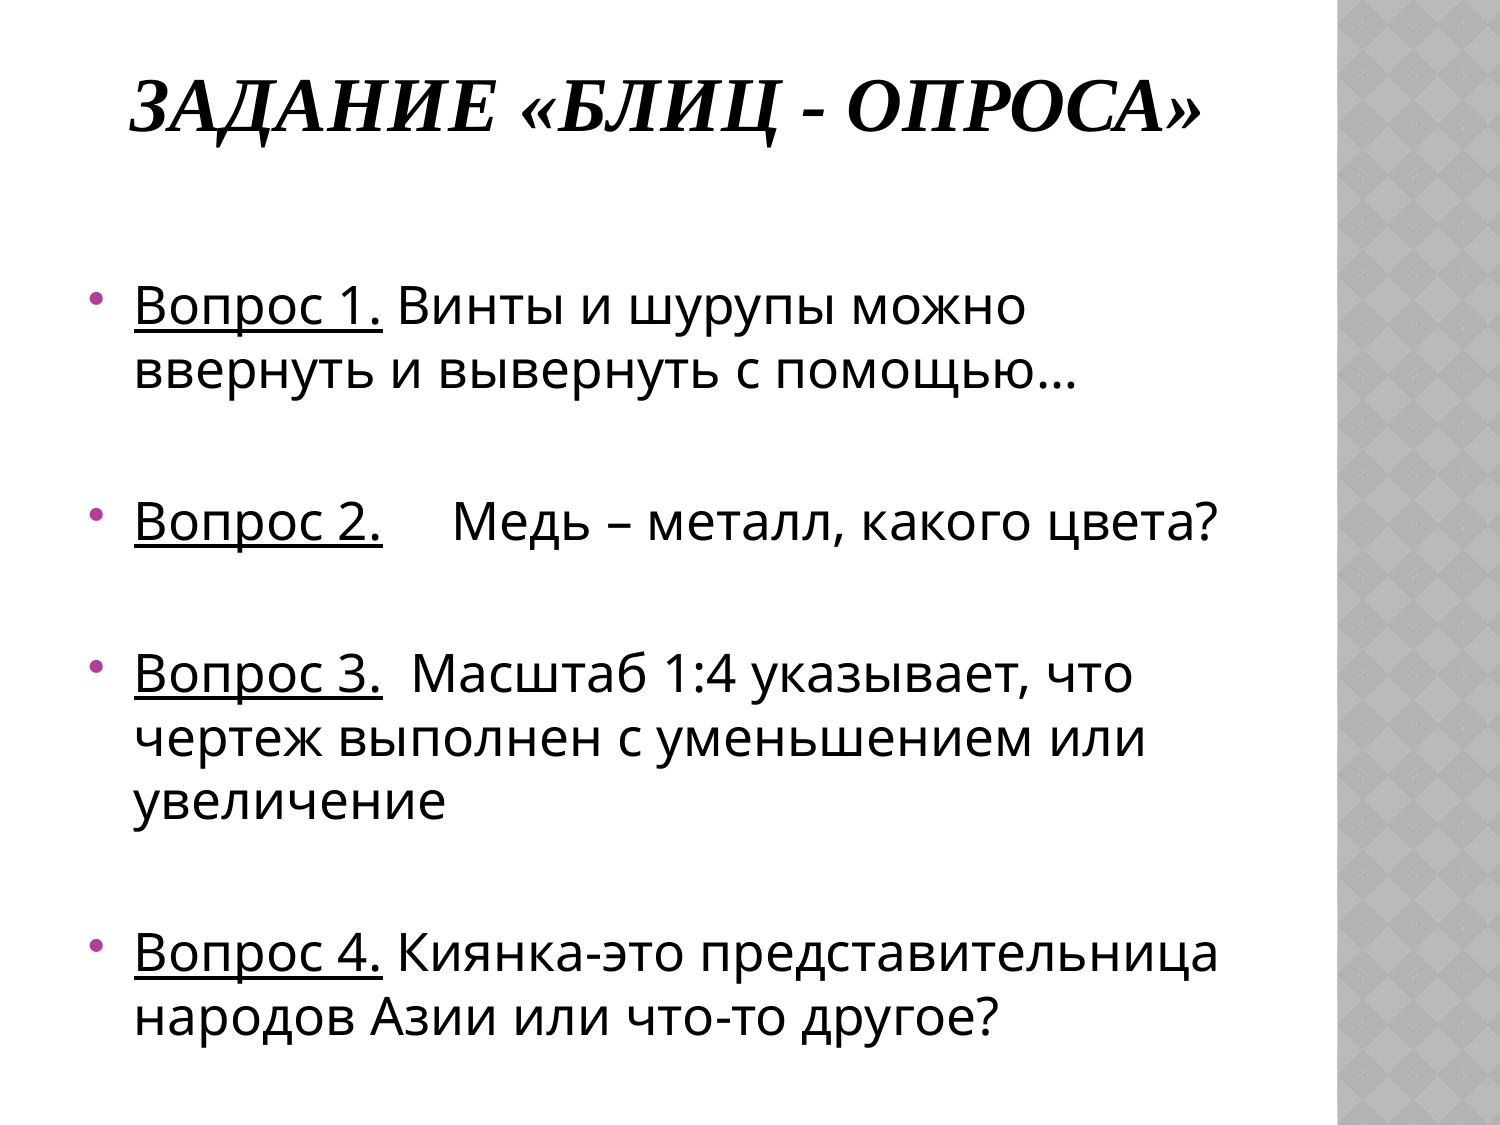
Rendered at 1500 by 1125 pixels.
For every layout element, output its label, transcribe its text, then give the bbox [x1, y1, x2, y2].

title Задание «Блиц - опроса» [75, 52, 1263, 240]
list Вопрос 1. Винты и шурупы можно ввернуть и вывернуть с помощью… Вопрос 2. Медь – металл, какого цвета? Вопрос 3. Масштаб 1:4 указывает, что чертеж выполнен с уменьшением или увеличение Вопрос 4. Киянка-это представительница народов Азии или что-то другое? [75, 264, 1263, 1059]
